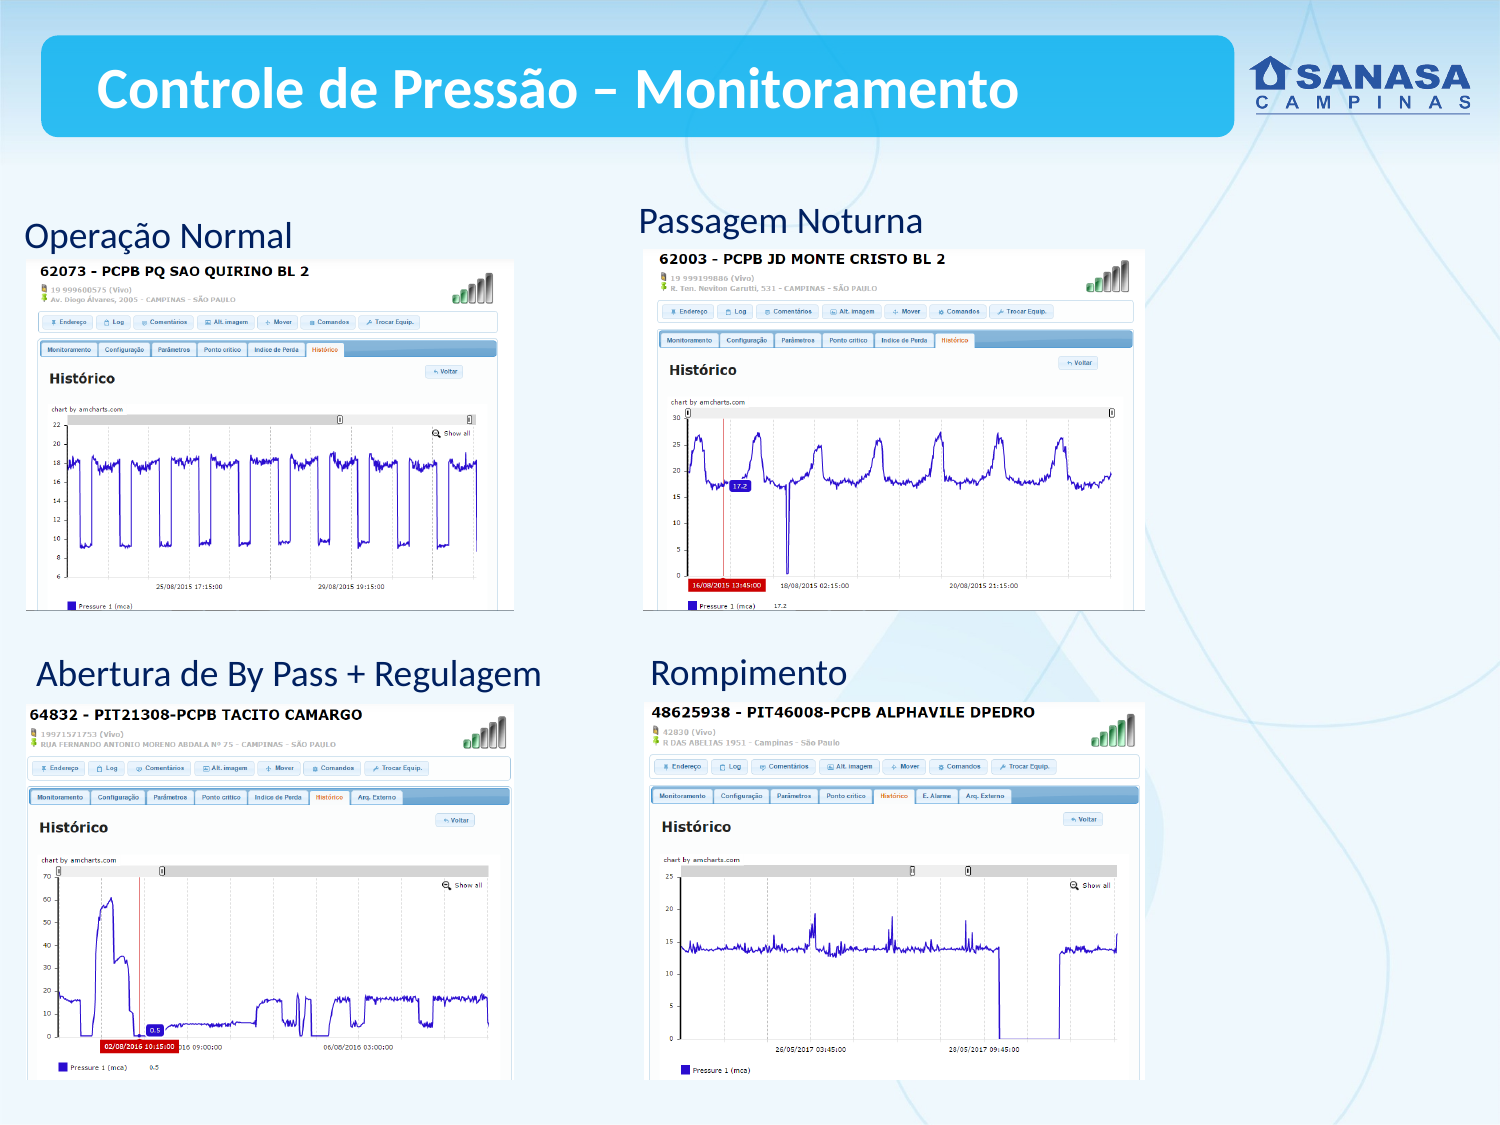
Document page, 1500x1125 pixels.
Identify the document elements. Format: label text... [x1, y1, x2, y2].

text_box Operação Normal [0, 181, 642, 264]
text_box Rompimento [513, 617, 1409, 701]
text_box Abertura de By Pass + Regulagem [0, 619, 644, 702]
text_box Passagem Noturna [501, 166, 1397, 249]
text_box Controle de Pressão – Monitoramento [82, 42, 1048, 128]
picture [0, 0, 1500, 1125]
